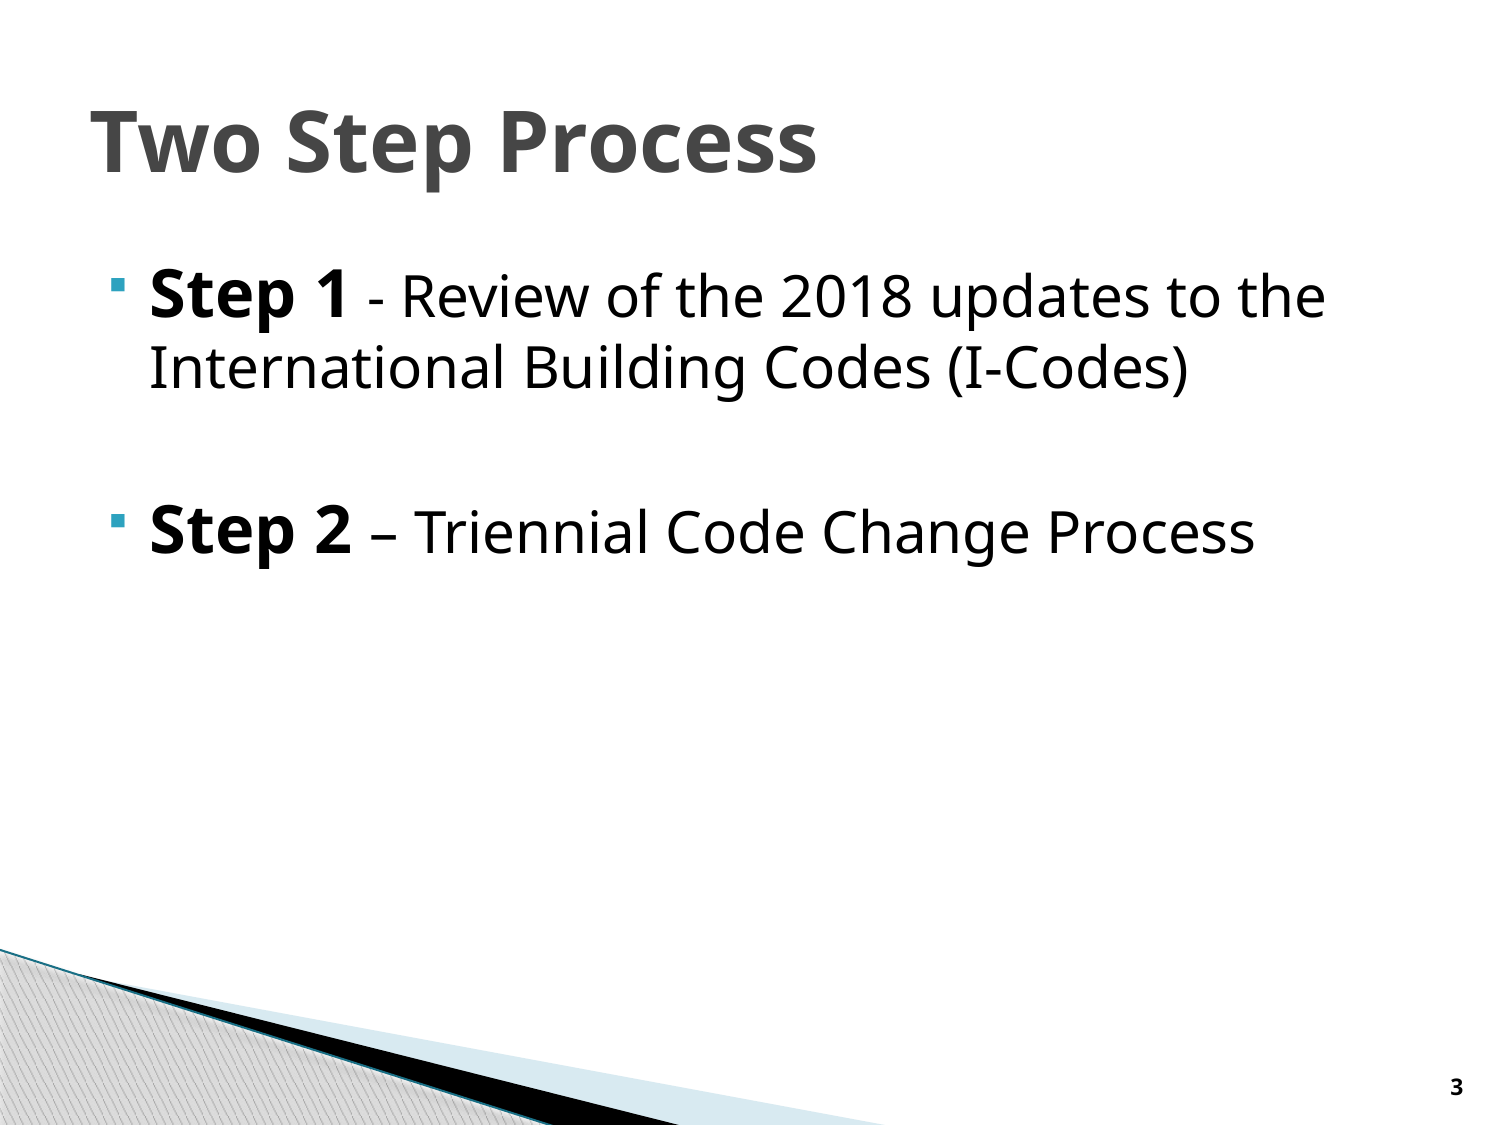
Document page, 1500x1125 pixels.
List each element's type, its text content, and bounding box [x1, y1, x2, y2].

list Step 1 - Review of the 2018 updates to the International Building Codes (I-Codes) Step 2 – Triennial Code Change Process [75, 243, 1425, 986]
title Two Step Process [75, 45, 1425, 233]
slide_number 3 [1418, 1051, 1479, 1112]
